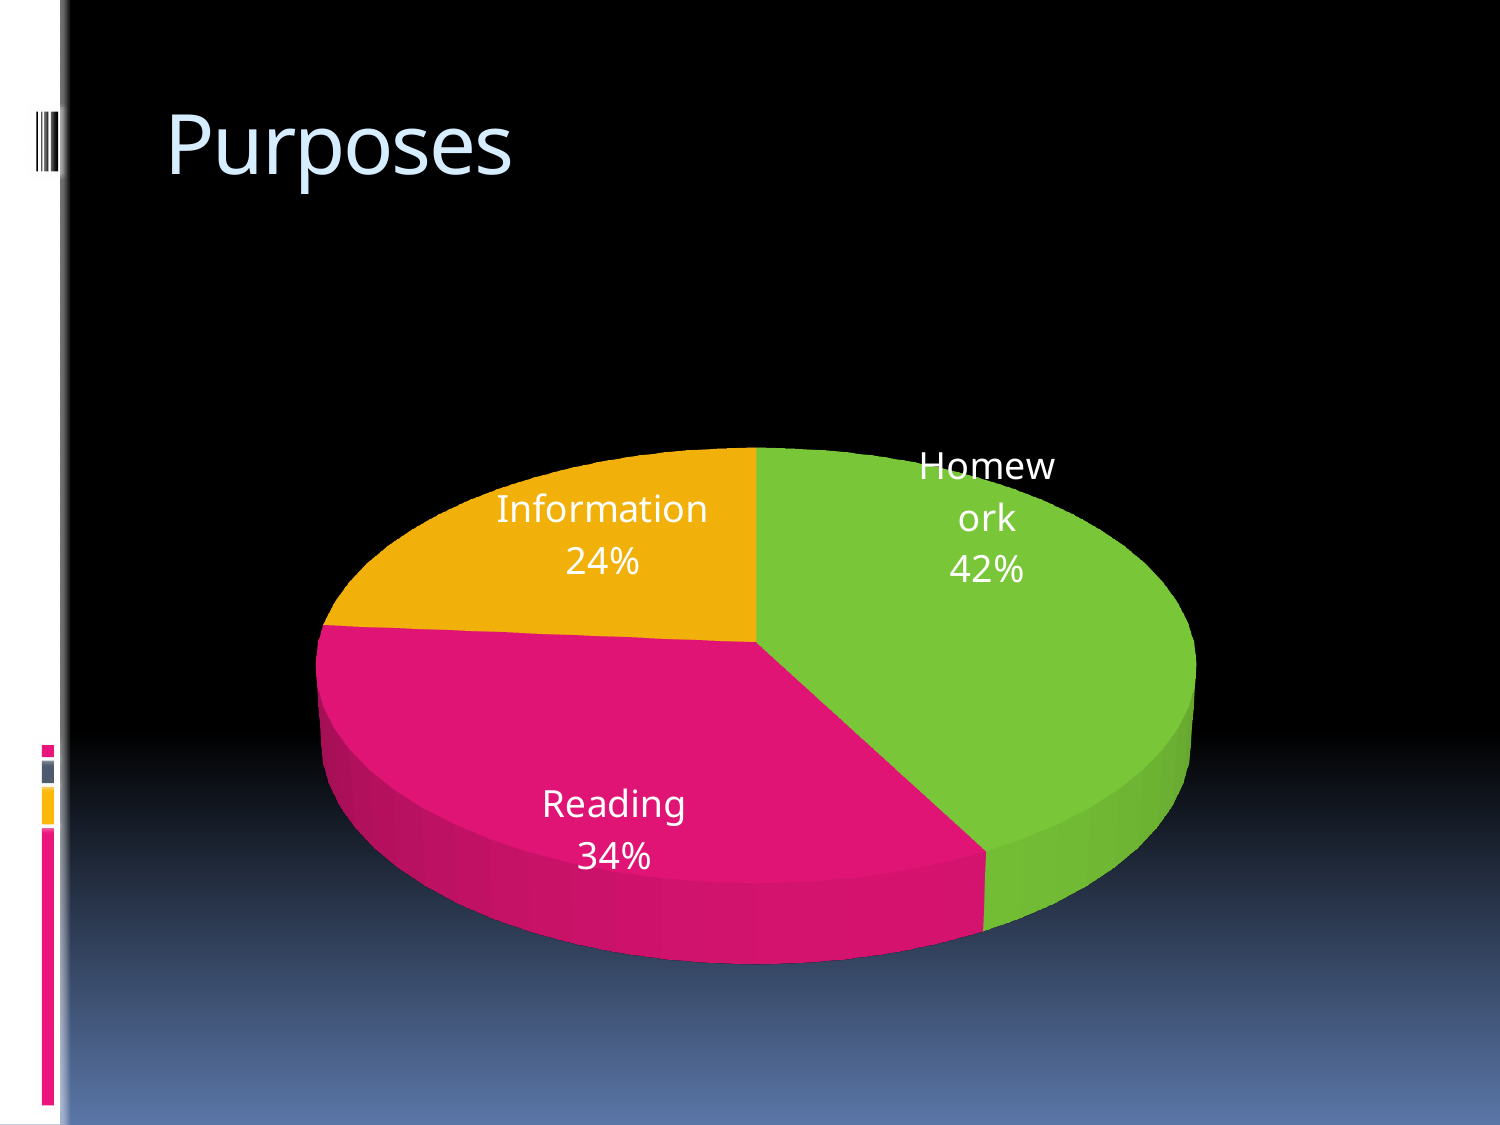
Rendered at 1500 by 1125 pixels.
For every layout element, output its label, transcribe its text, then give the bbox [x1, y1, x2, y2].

chart [149, 292, 1426, 1044]
title Purposes [150, 83, 1425, 234]
